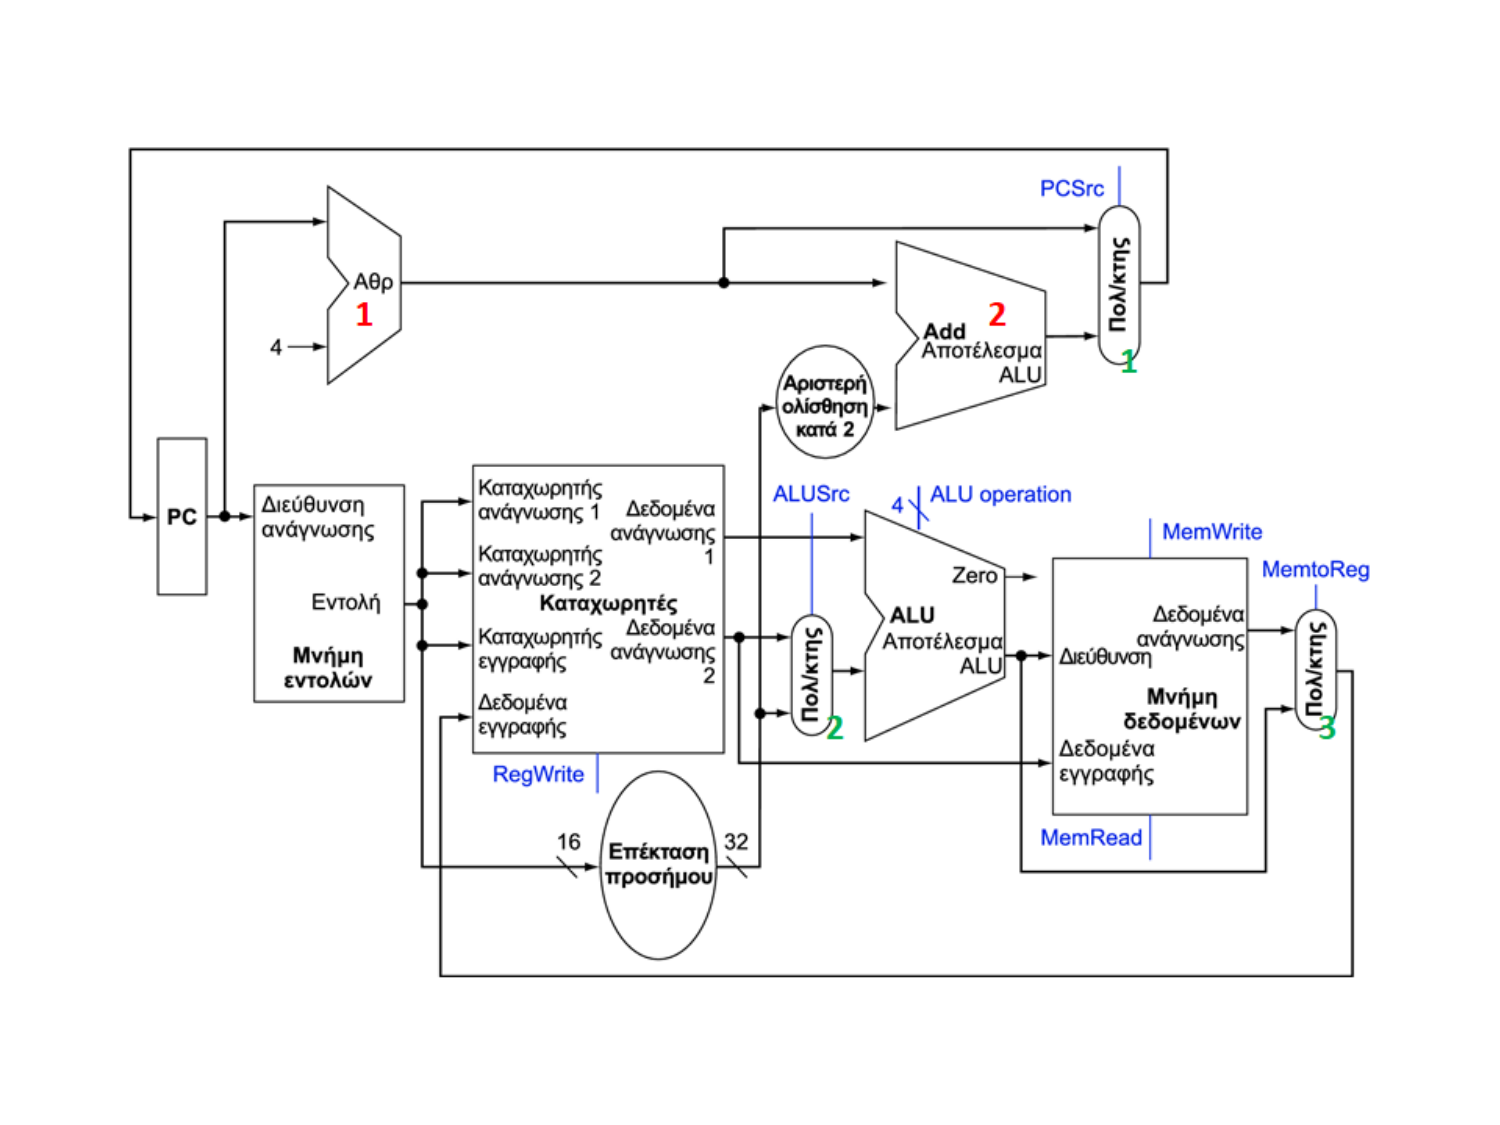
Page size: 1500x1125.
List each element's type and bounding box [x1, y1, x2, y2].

picture [127, 146, 1373, 979]
